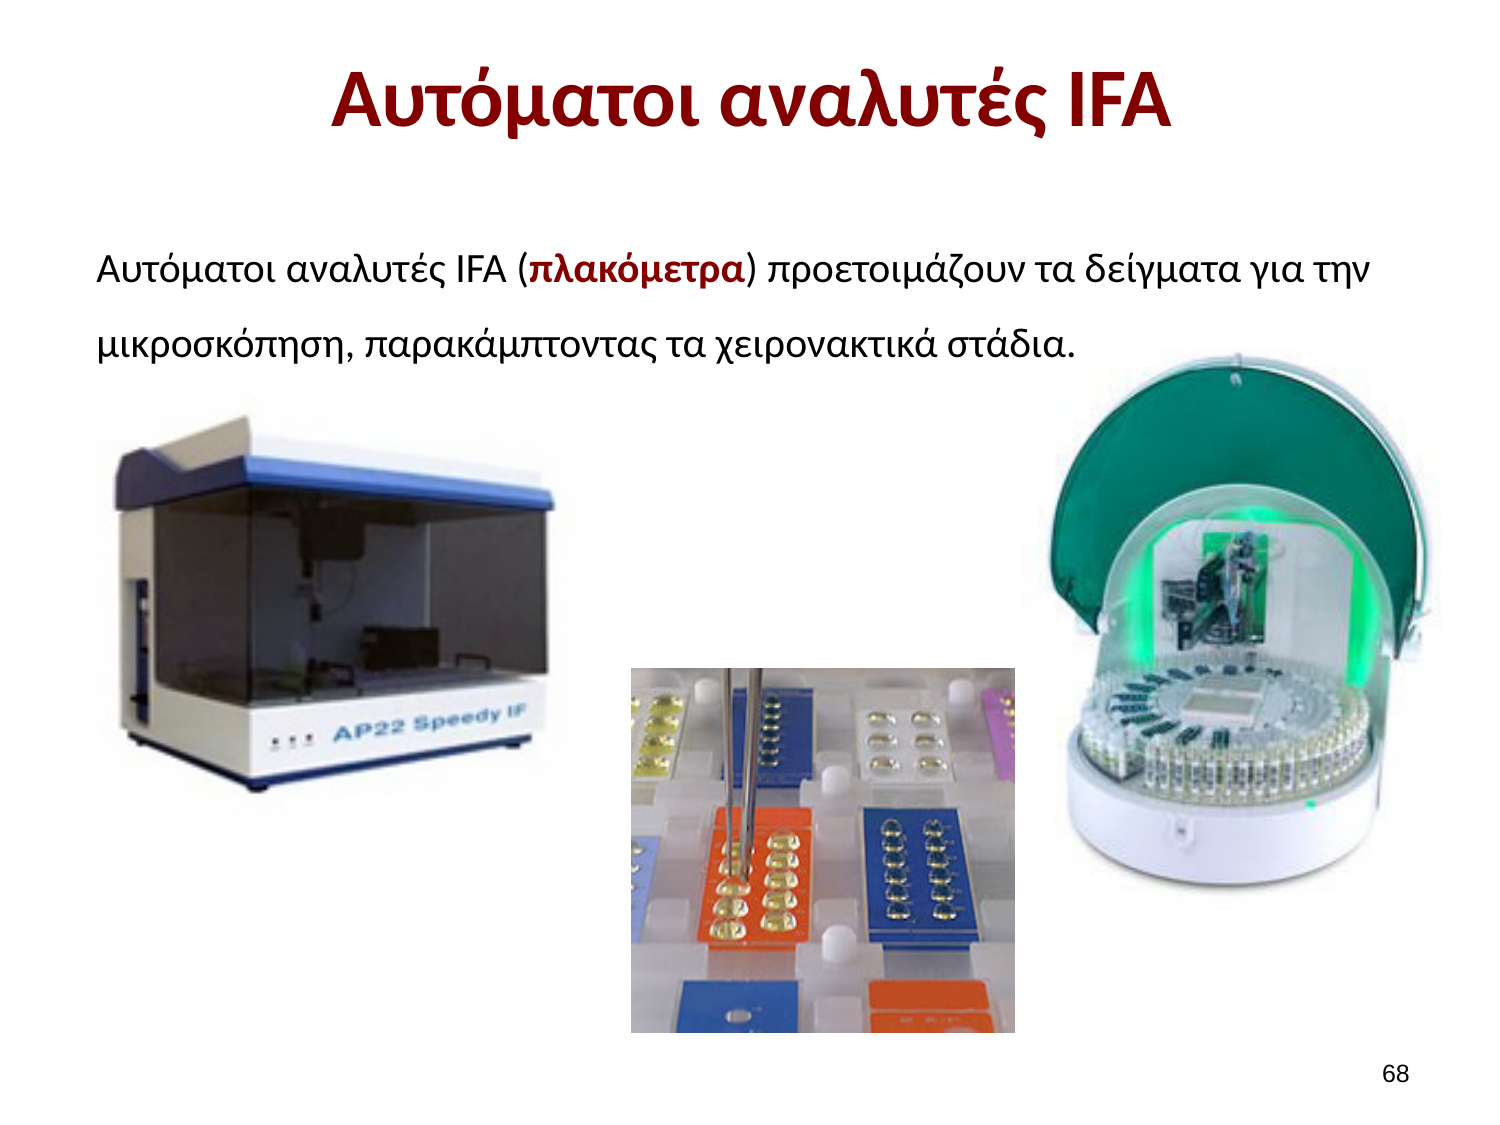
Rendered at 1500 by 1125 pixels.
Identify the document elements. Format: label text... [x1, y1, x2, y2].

slide_number 67 [1074, 1069, 1425, 1103]
picture [76, 349, 585, 859]
picture [631, 668, 1015, 1034]
title Αυτόματοι αναλυτές IFA [76, 19, 1427, 169]
text_box Αυτόματοι αναλυτές IFA (πλακόμετρα) προετοιμάζουν τα δείγματα για την μικροσκόπηση, παρακάμπτοντας τα χειρονακτικά στάδια. [81, 207, 1405, 373]
picture [1021, 349, 1459, 1061]
